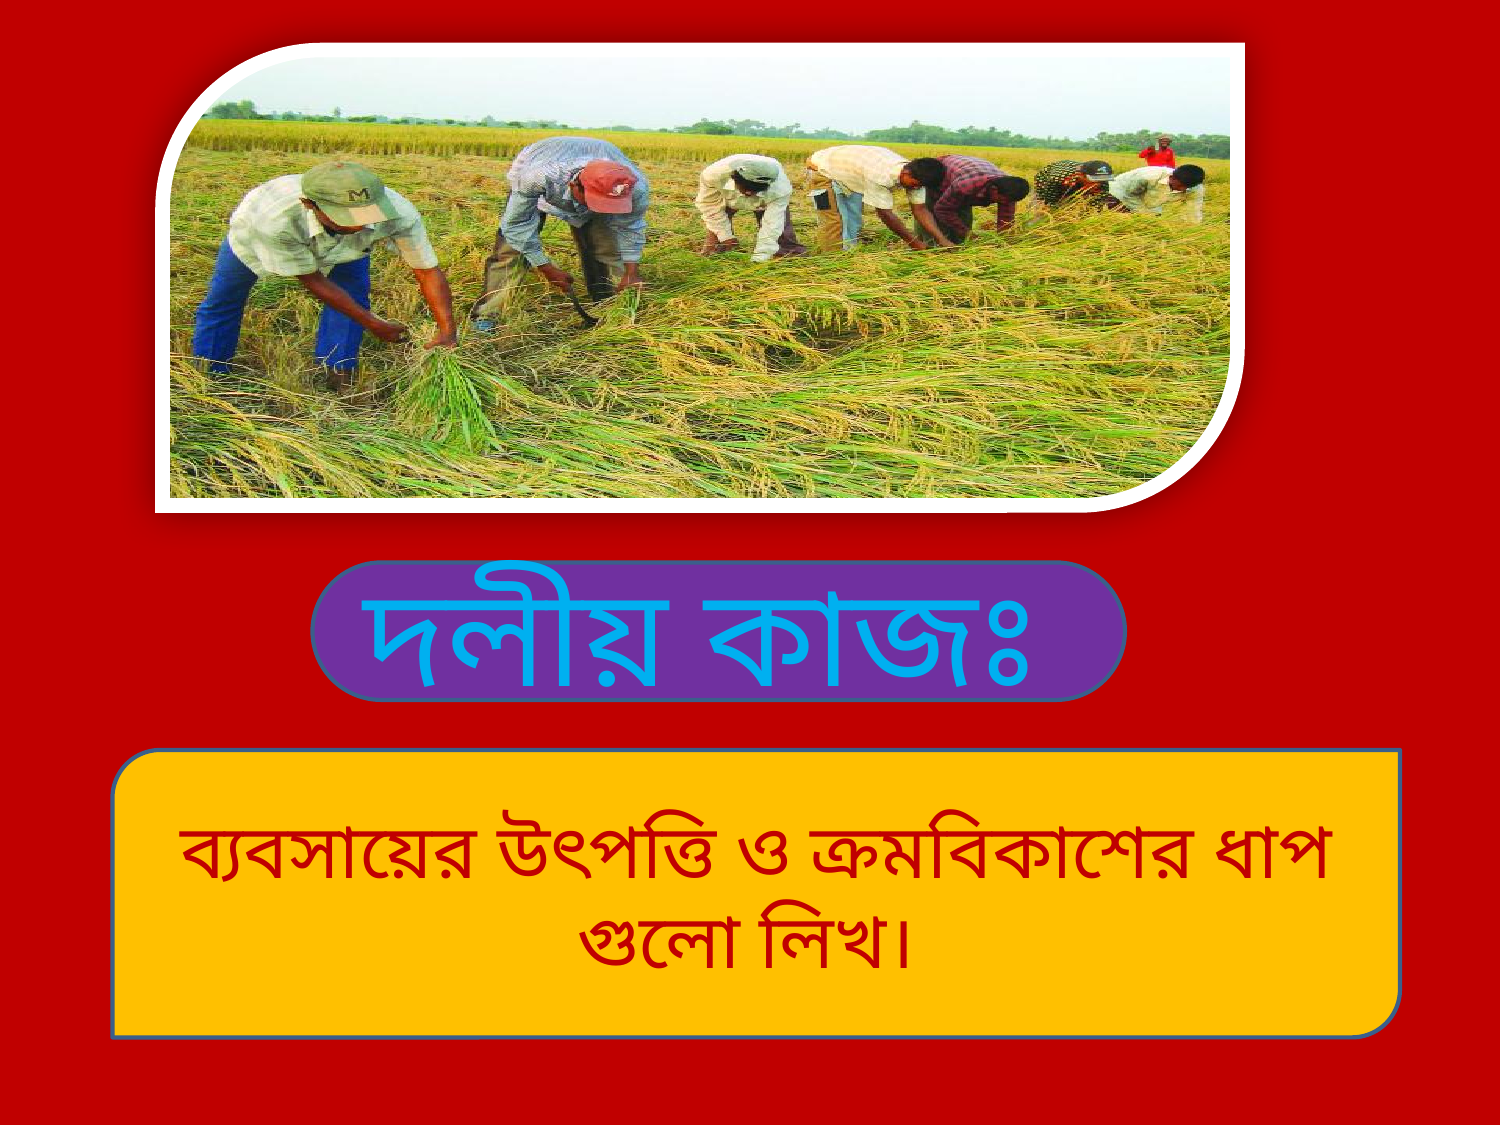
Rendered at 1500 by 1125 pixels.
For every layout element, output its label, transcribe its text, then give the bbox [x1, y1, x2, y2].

picture [162, 49, 1238, 506]
text_box ব্যবসায়ের উৎপত্তি ও ক্রমবিকাশের ধাপ গুলো লিখ। [110, 747, 1403, 1040]
text_box দলীয় কাজঃ [310, 560, 1128, 703]
